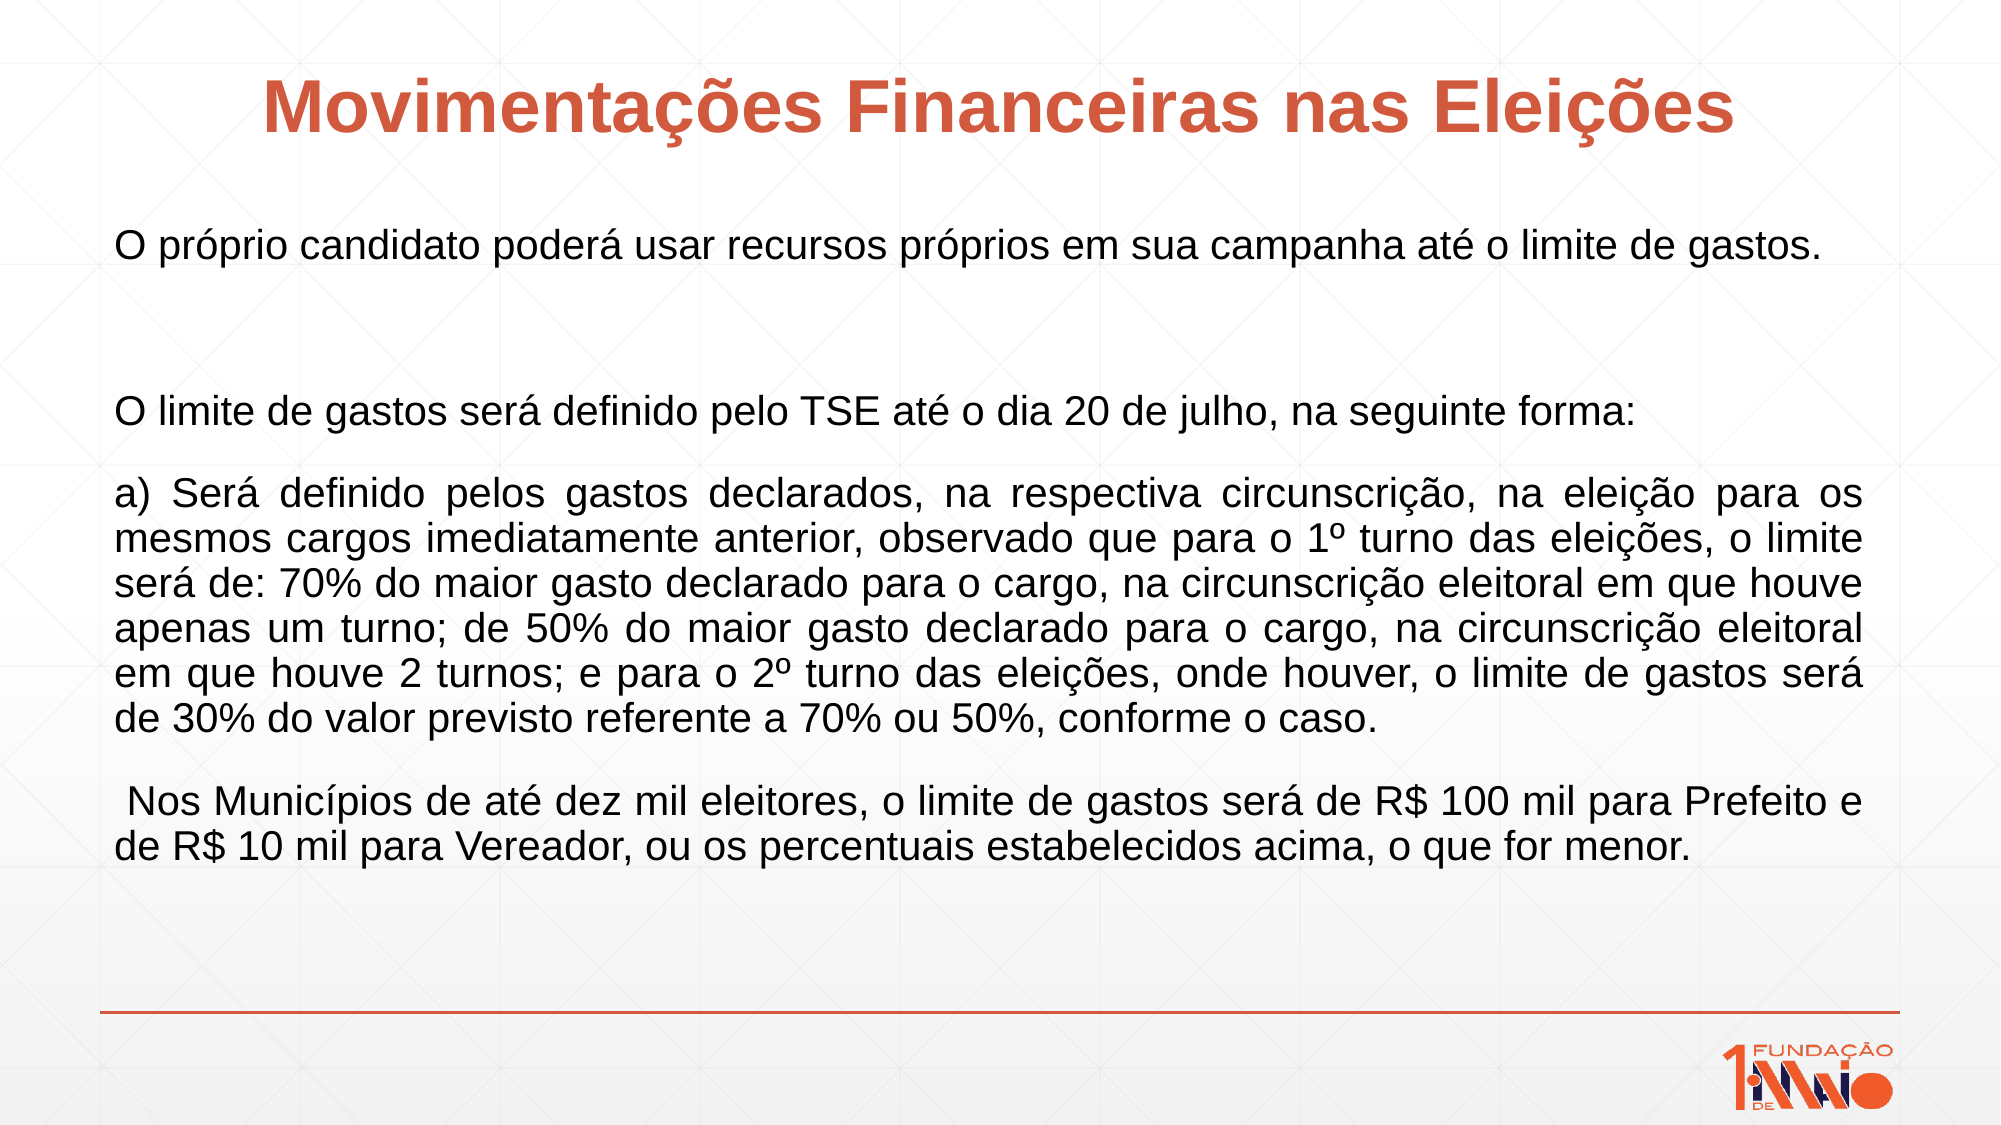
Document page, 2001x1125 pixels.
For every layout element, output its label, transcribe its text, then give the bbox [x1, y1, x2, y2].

picture [1688, 1001, 1936, 1125]
title Movimentações Financeiras nas Eleições [212, 0, 1788, 157]
list O próprio candidato poderá usar recursos próprios em sua campanha até o limite de gastos. O limite de gastos será definido pelo TSE até o dia 20 de julho, na seguinte forma: a) Será definido pelos gastos declarados, na respectiva circunscrição, na eleição para os mesmos cargos imediatamente anterior, observado que para o 1º turno das eleições, o limite será de: 70% do maior gasto declarado para o cargo, na circunscrição eleitoral em que houve apenas um turno; de 50% do maior gasto declarado para o cargo, na circunscrição eleitoral em que houve 2 turnos; e para o 2º turno das eleições, onde houver, o limite de gastos será de 30% do valor previsto referente a 70% ou 50%, conforme o caso. Nos Municípios de até dez mil eleitores, o limite de gastos será de R$ 100 mil para Prefeito e de R$ 10 mil para Vereador, ou os percentuais estabelecidos acima, o que for menor. [99, 216, 1880, 1125]
